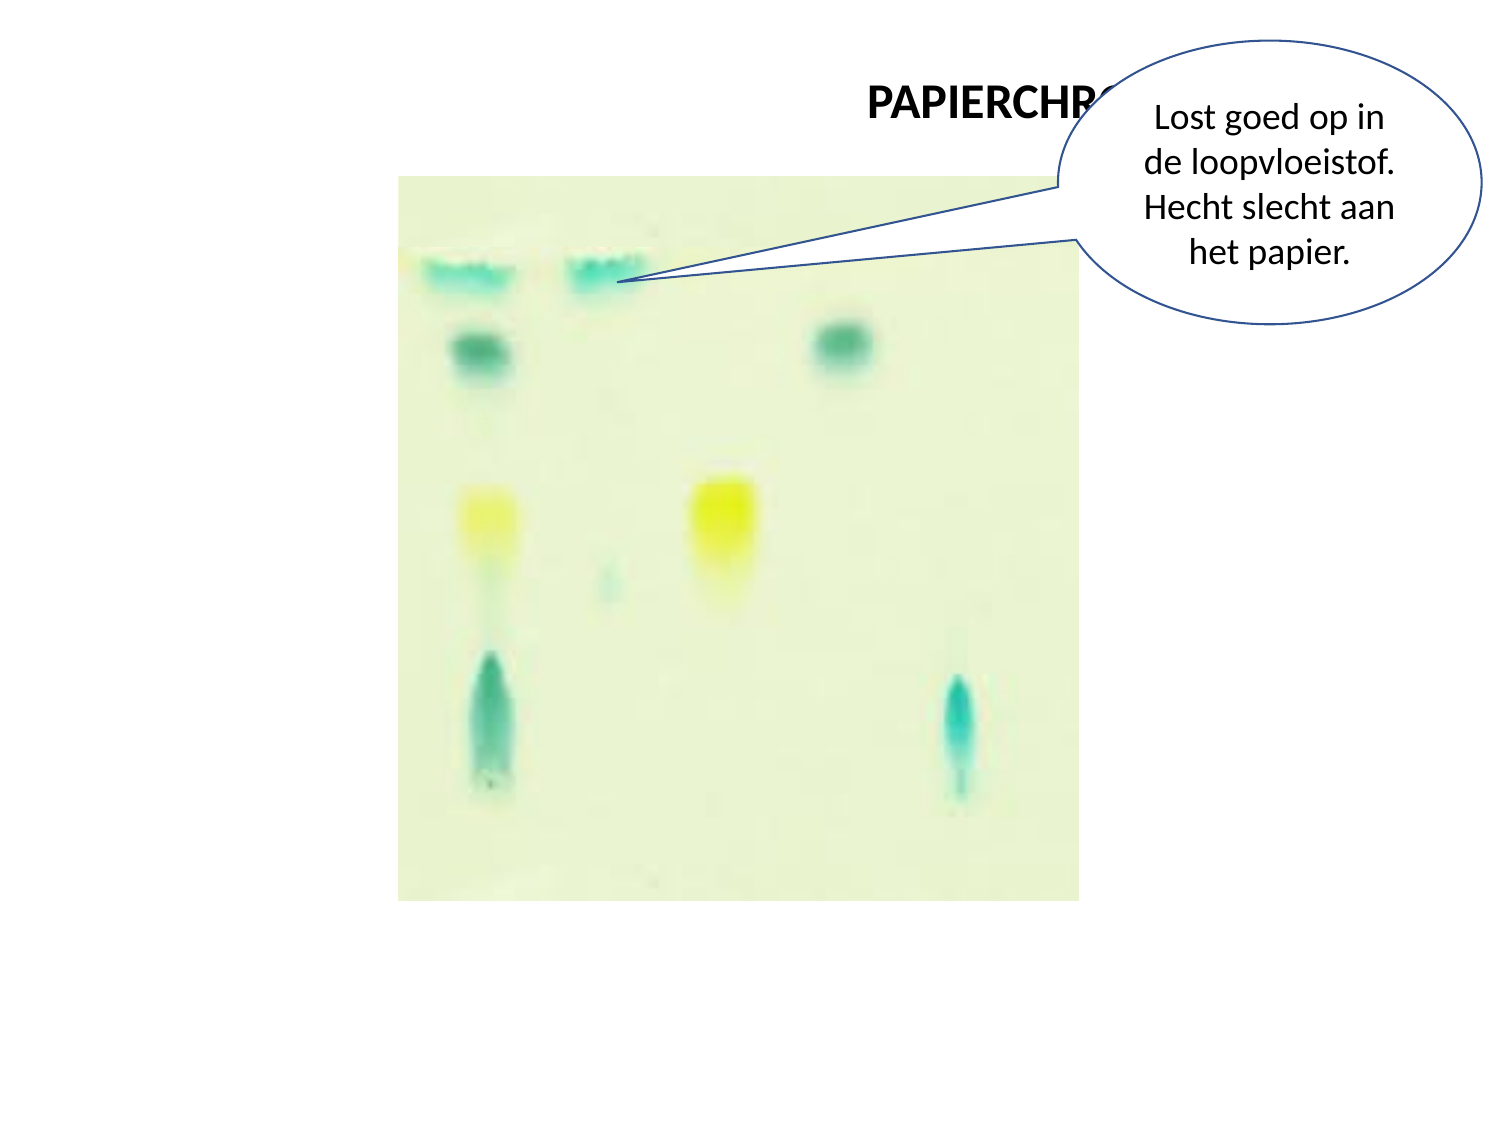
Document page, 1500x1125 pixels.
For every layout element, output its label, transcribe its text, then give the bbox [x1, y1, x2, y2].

picture [398, 176, 1079, 901]
text_box PAPIERCHROMATOGRAFIE [773, 61, 1155, 136]
text_box PAPIERCHROMATOGRAFIE [1385, 61, 1459, 115]
text_box Lost goed op in de loopvloeistof. Hecht slecht aan het papier. [1057, 39, 1483, 326]
